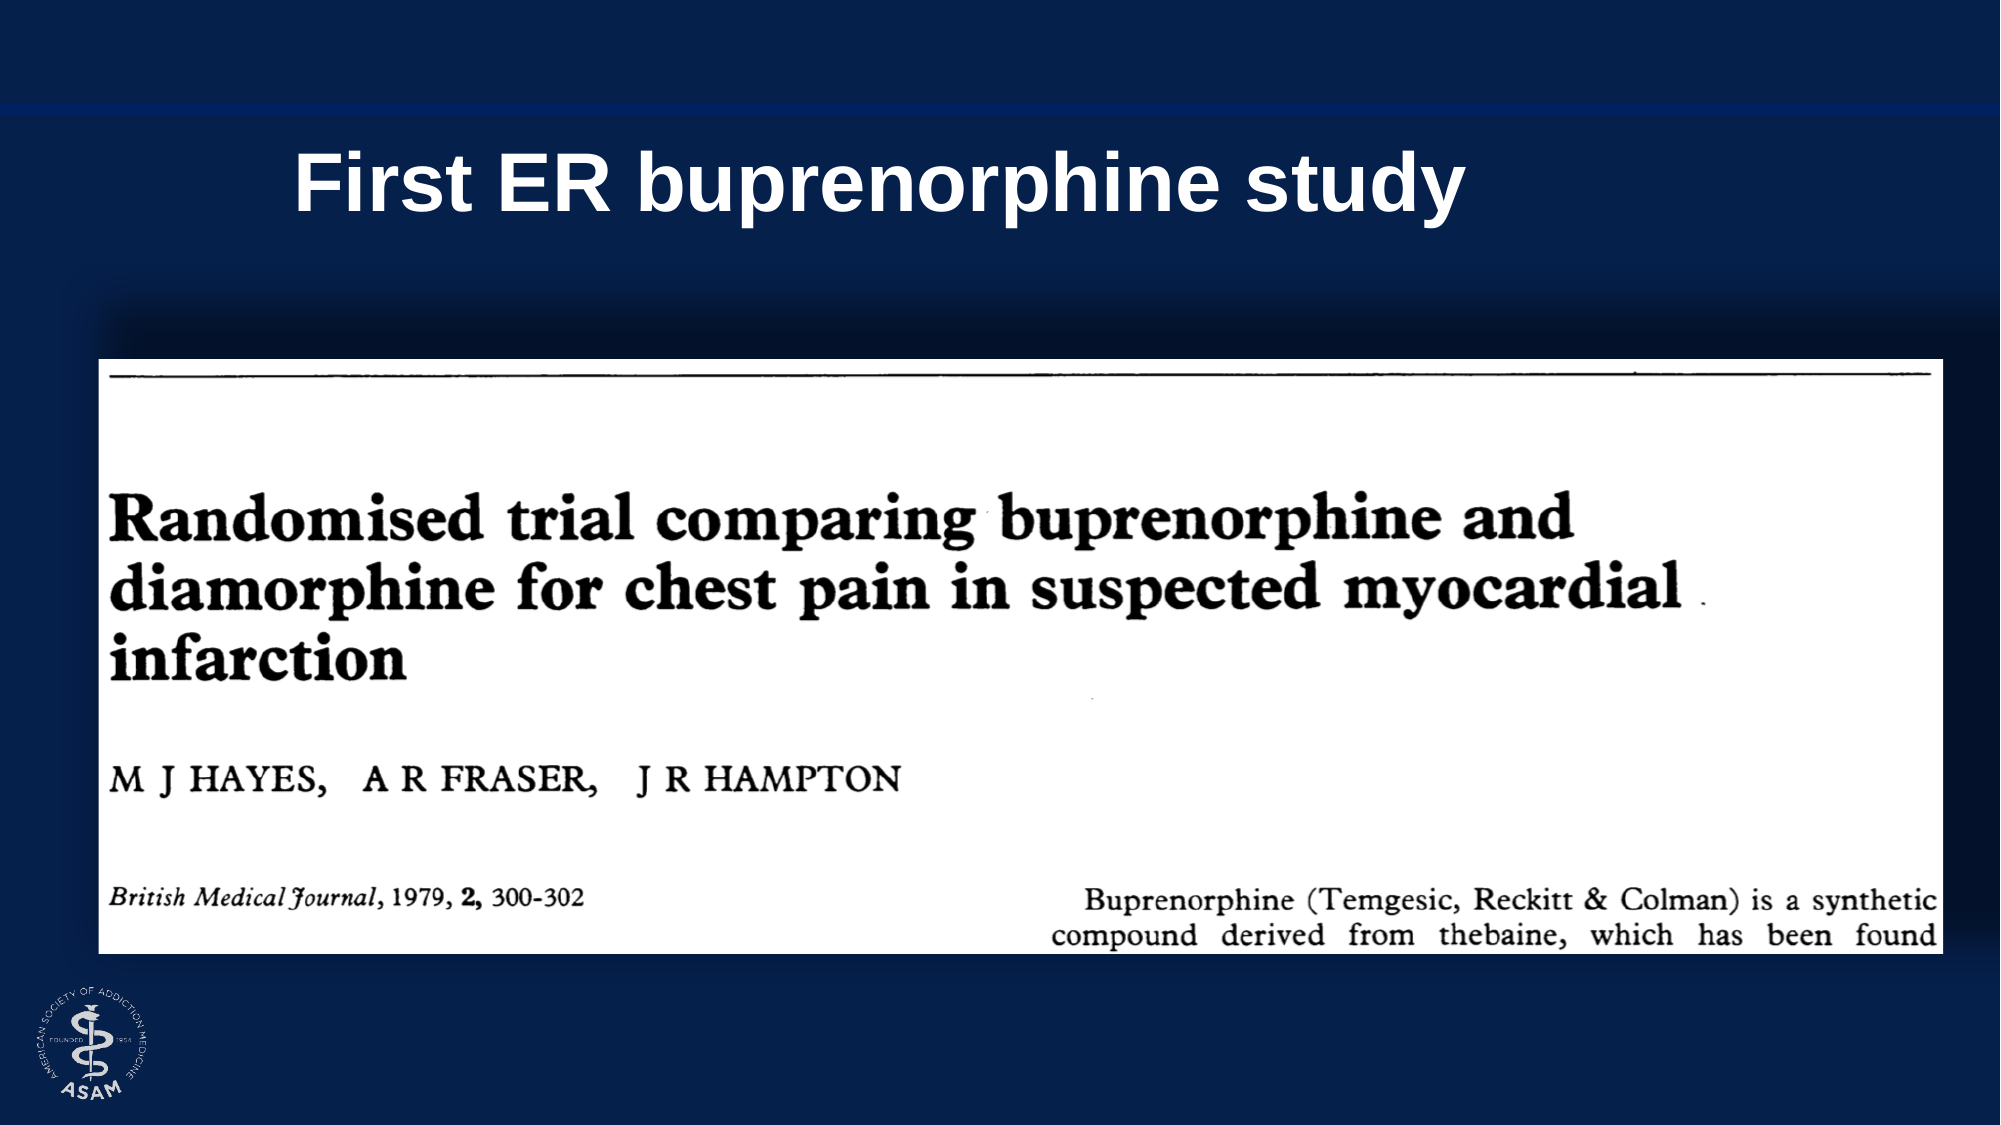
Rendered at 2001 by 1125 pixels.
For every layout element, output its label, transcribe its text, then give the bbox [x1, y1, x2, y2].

text_box First ER buprenorphine study [287, 122, 1967, 235]
picture [98, 359, 1944, 975]
picture [37, 987, 146, 1100]
